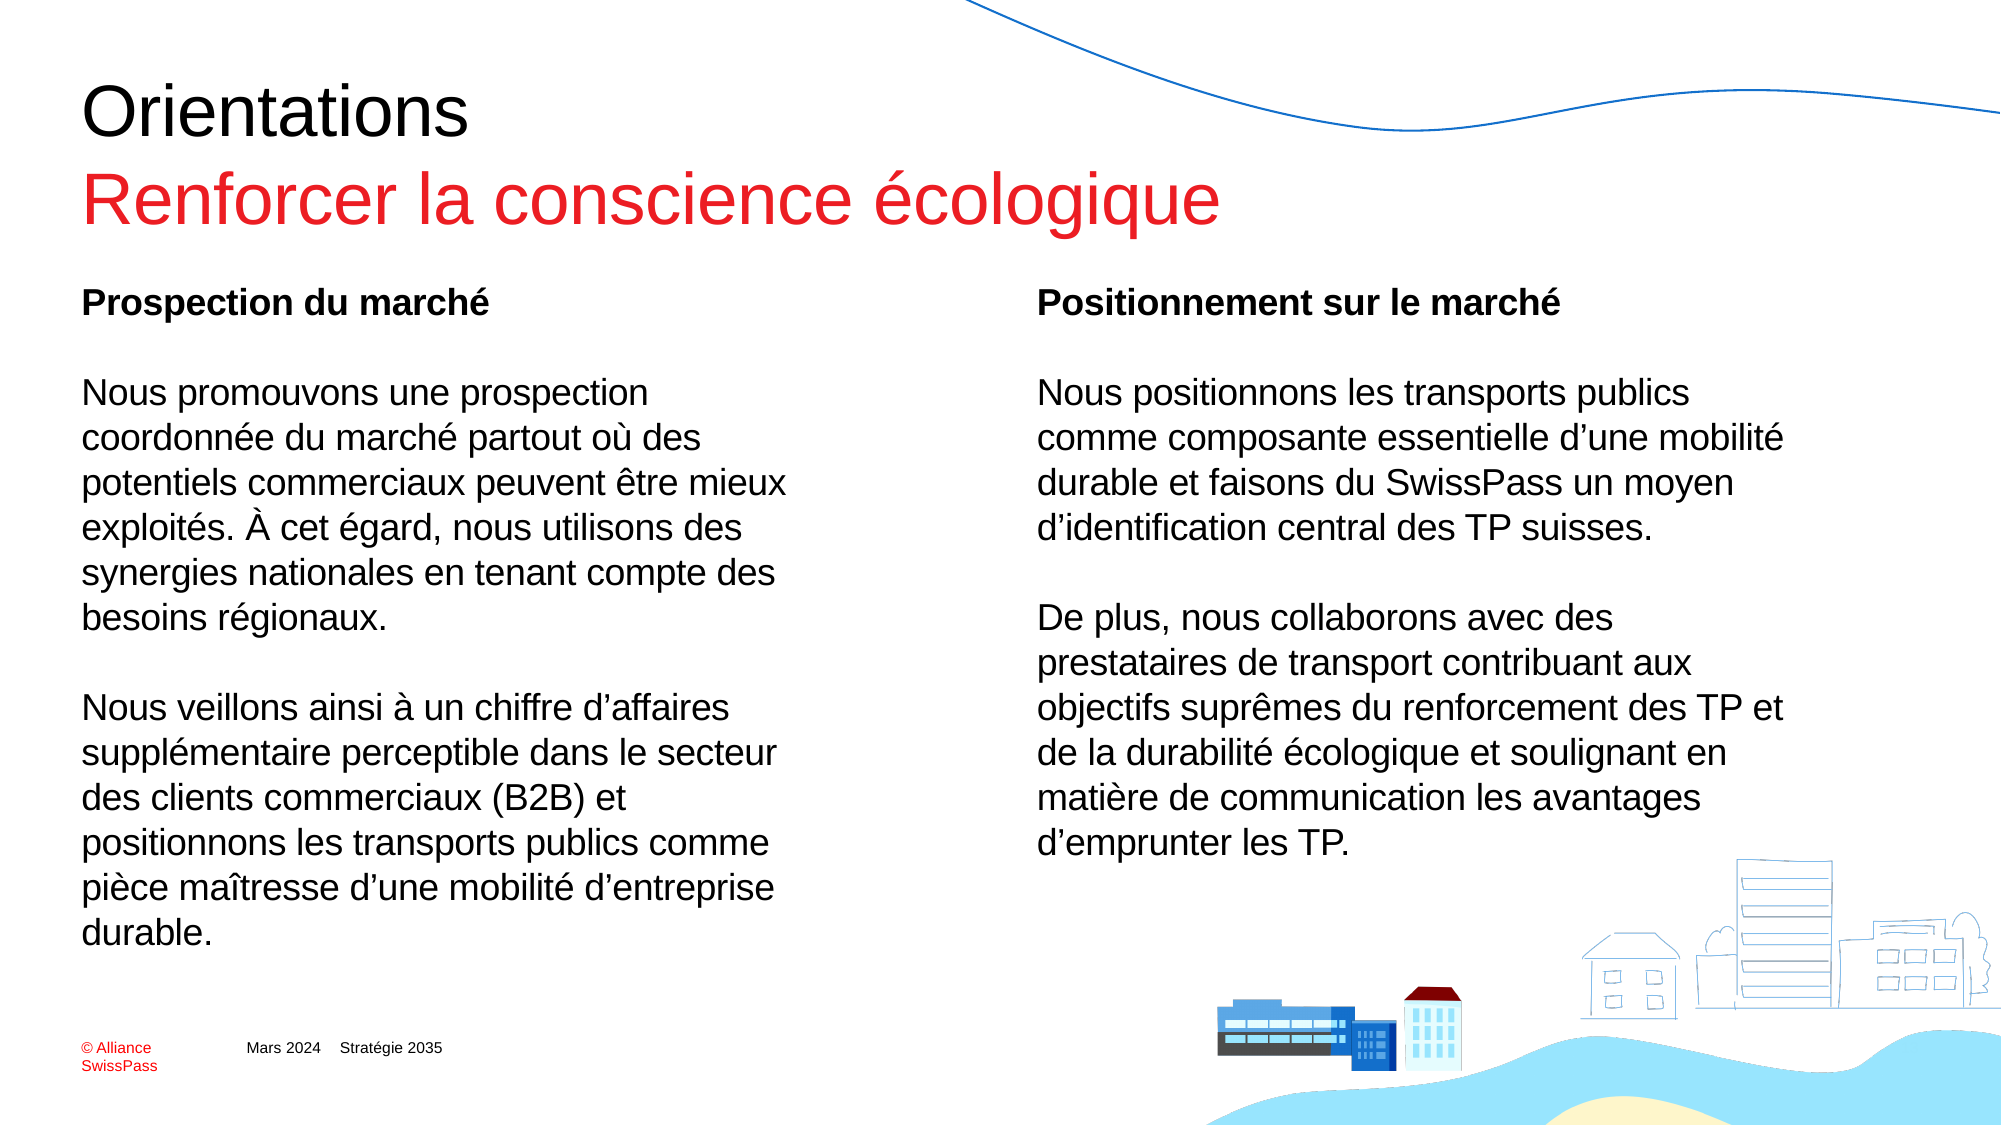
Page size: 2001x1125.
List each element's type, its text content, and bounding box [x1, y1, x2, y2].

text_box [965, 0, 2000, 132]
title Orientations Renforcer la conscience écologique [81, 63, 1919, 232]
footer Stratégie 2035 [340, 1037, 867, 1059]
picture [867, 837, 2000, 1125]
list Prospection du marché Nous promouvons une prospection coordonnée du marché partout où des potentiels commerciaux peuvent être mieux exploités. À cet égard, nous utilisons des synergies nationales en tenant compte des besoins régionaux. Nous veillons ainsi à un chiffre d’affaires supplémentaire perceptible dans le secteur des clients commerciaux (B2B) et positionnons les transports publics comme pièce maîtresse d’une mobilité d’entreprise durable. [81, 277, 841, 991]
text_box Positionnement sur le marché Nous positionnons les transports publics comme composante essentielle d’une mobilité durable et faisons du SwissPass un moyen d’identification central des TP suisses. De plus, nous collaborons avec des prestataires de transport contribuant aux objectifs suprêmes du renforcement des TP et de la durabilité écologique et soulignant en matière de communication les avantages d’emprunter les TP. [1036, 278, 1796, 837]
slide_number Mars 2024 [232, 1037, 340, 1059]
